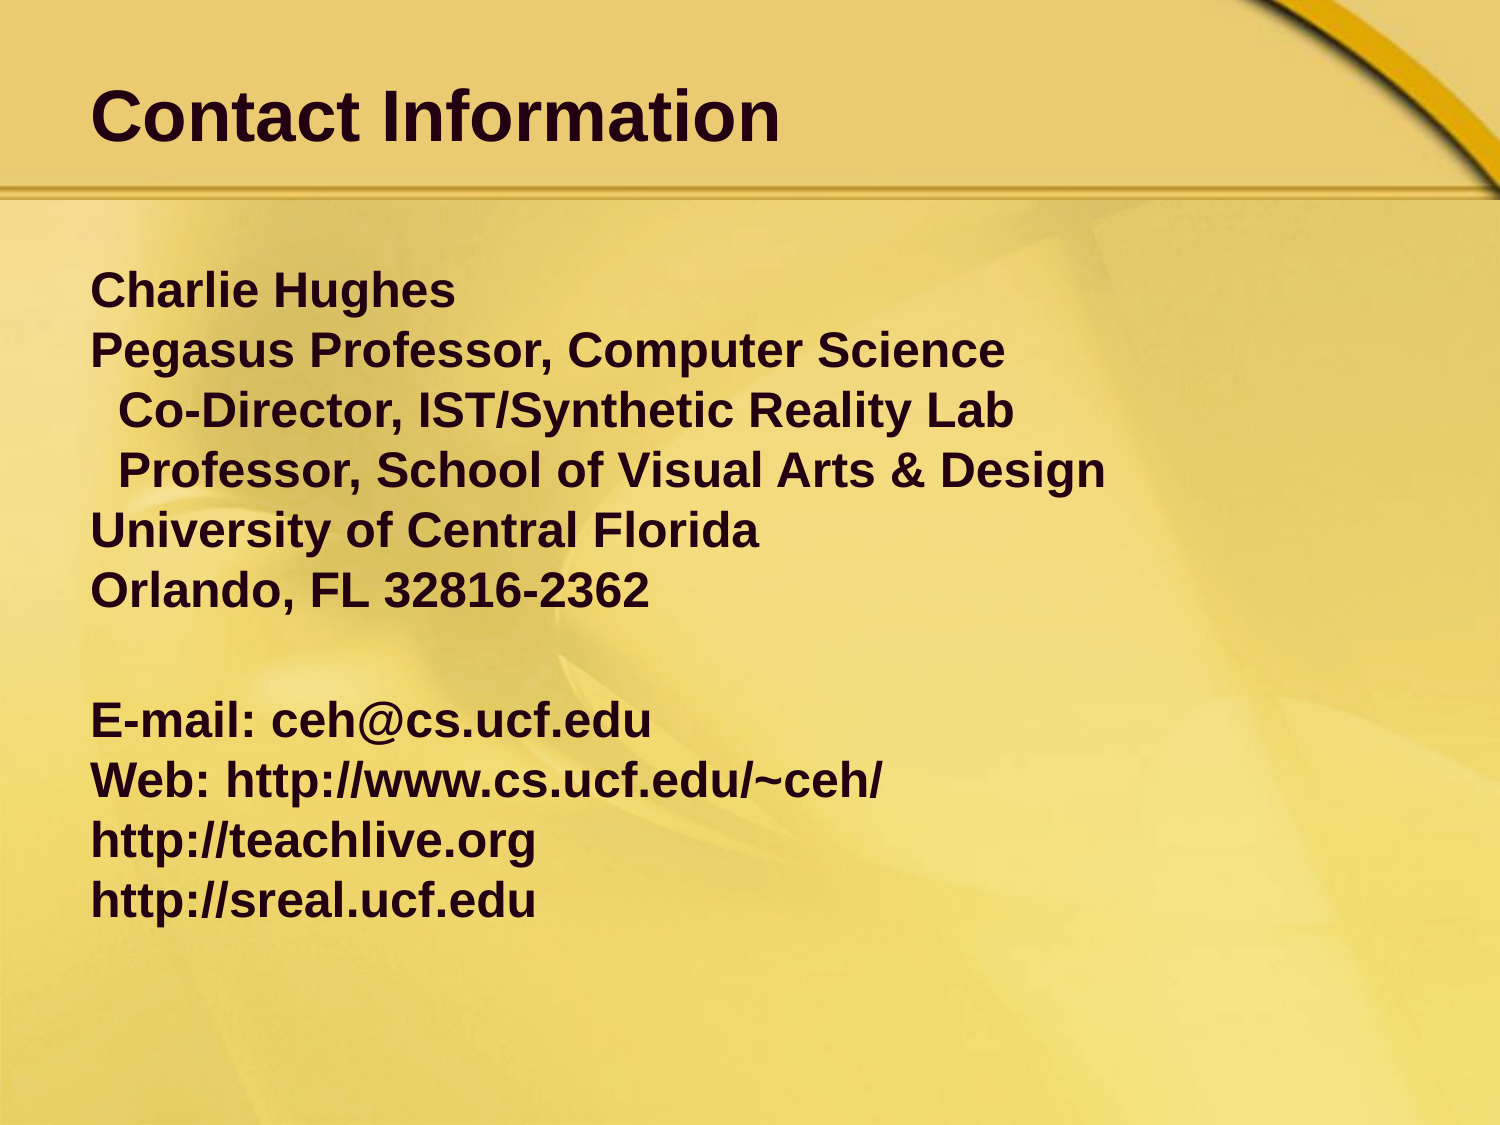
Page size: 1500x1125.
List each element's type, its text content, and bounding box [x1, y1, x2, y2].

title Contact Information [74, 24, 1313, 201]
list Charlie Hughes Pegasus Professor, Computer Science Co-Director, IST/Synthetic Reality Lab Professor, School of Visual Arts & Design University of Central Florida Orlando, FL 32816-2362 E-mail: ceh@cs.ucf.edu Web: http://www.cs.ucf.edu/~ceh/ http://teachlive.org http://sreal.ucf.edu [74, 249, 1363, 988]
picture [0, 0, 1500, 1125]
